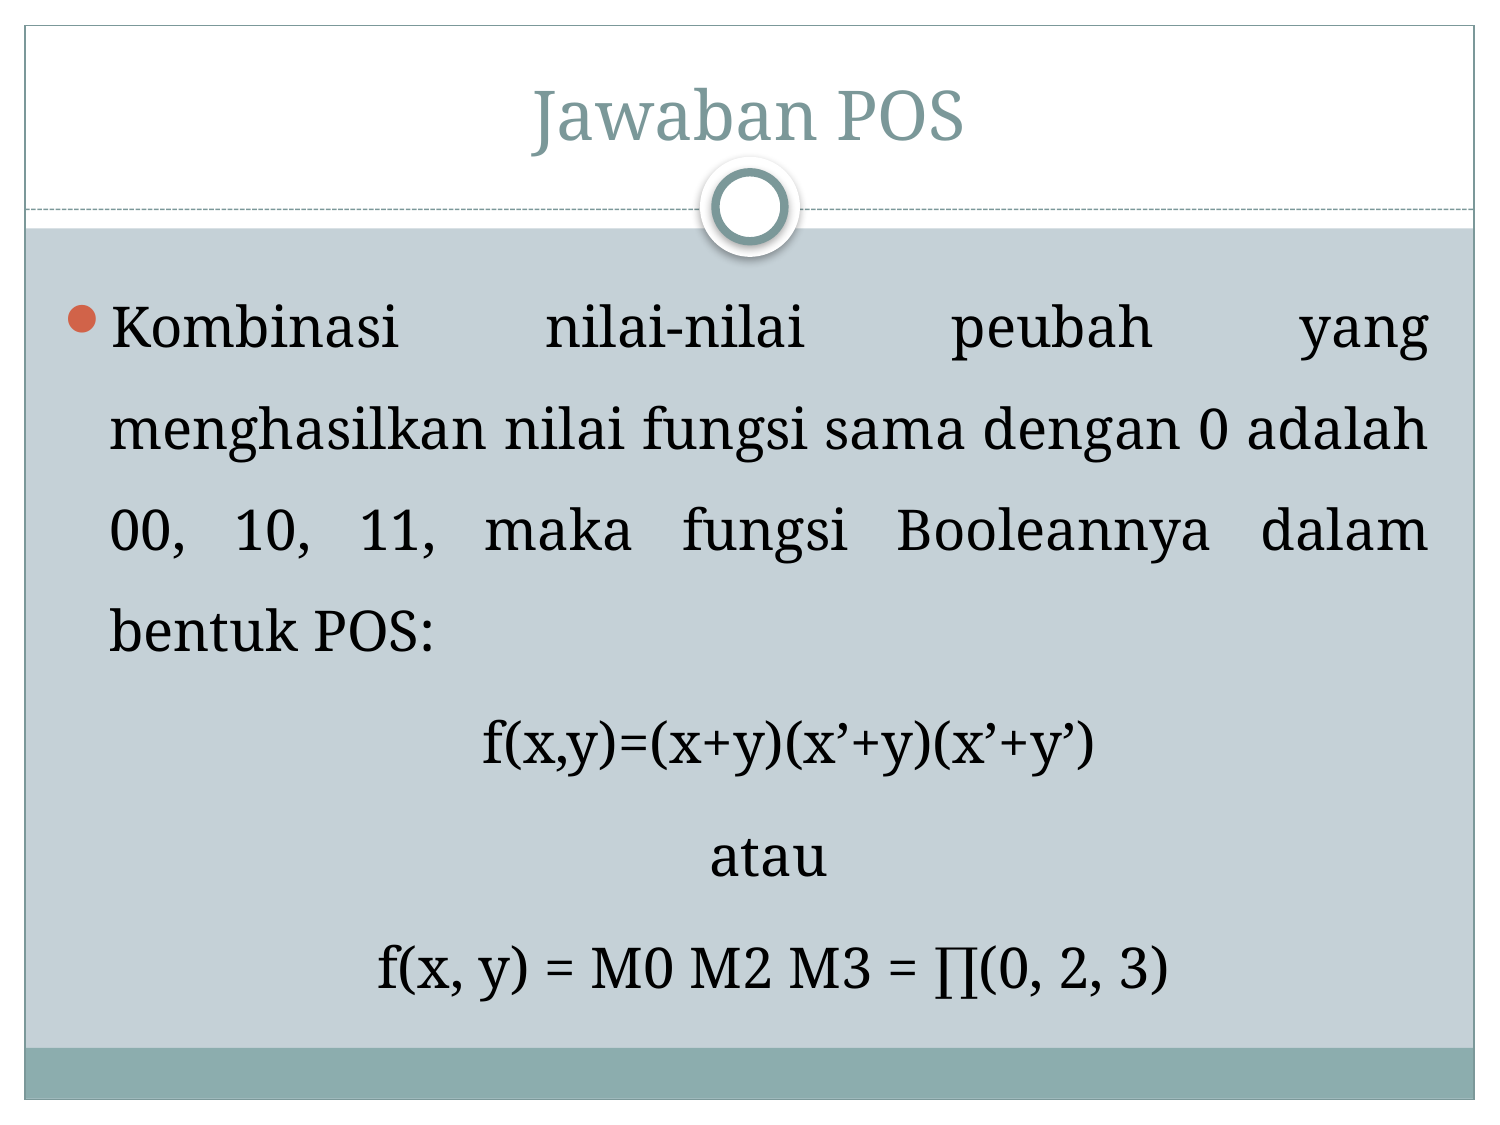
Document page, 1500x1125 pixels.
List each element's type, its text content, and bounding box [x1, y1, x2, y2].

list Kombinasi nilai-nilai peubah yang menghasilkan nilai fungsi sama dengan 0 adalah 00, 10, 11, maka fungsi Booleannya dalam bentuk POS: f(x,y)=(x+y)(x’+y)(x’+y’) atau f(x, y) = M0 M2 M3 = ∏(0, 2, 3) [49, 250, 1445, 1001]
title Jawaban POS [49, 37, 1450, 162]
